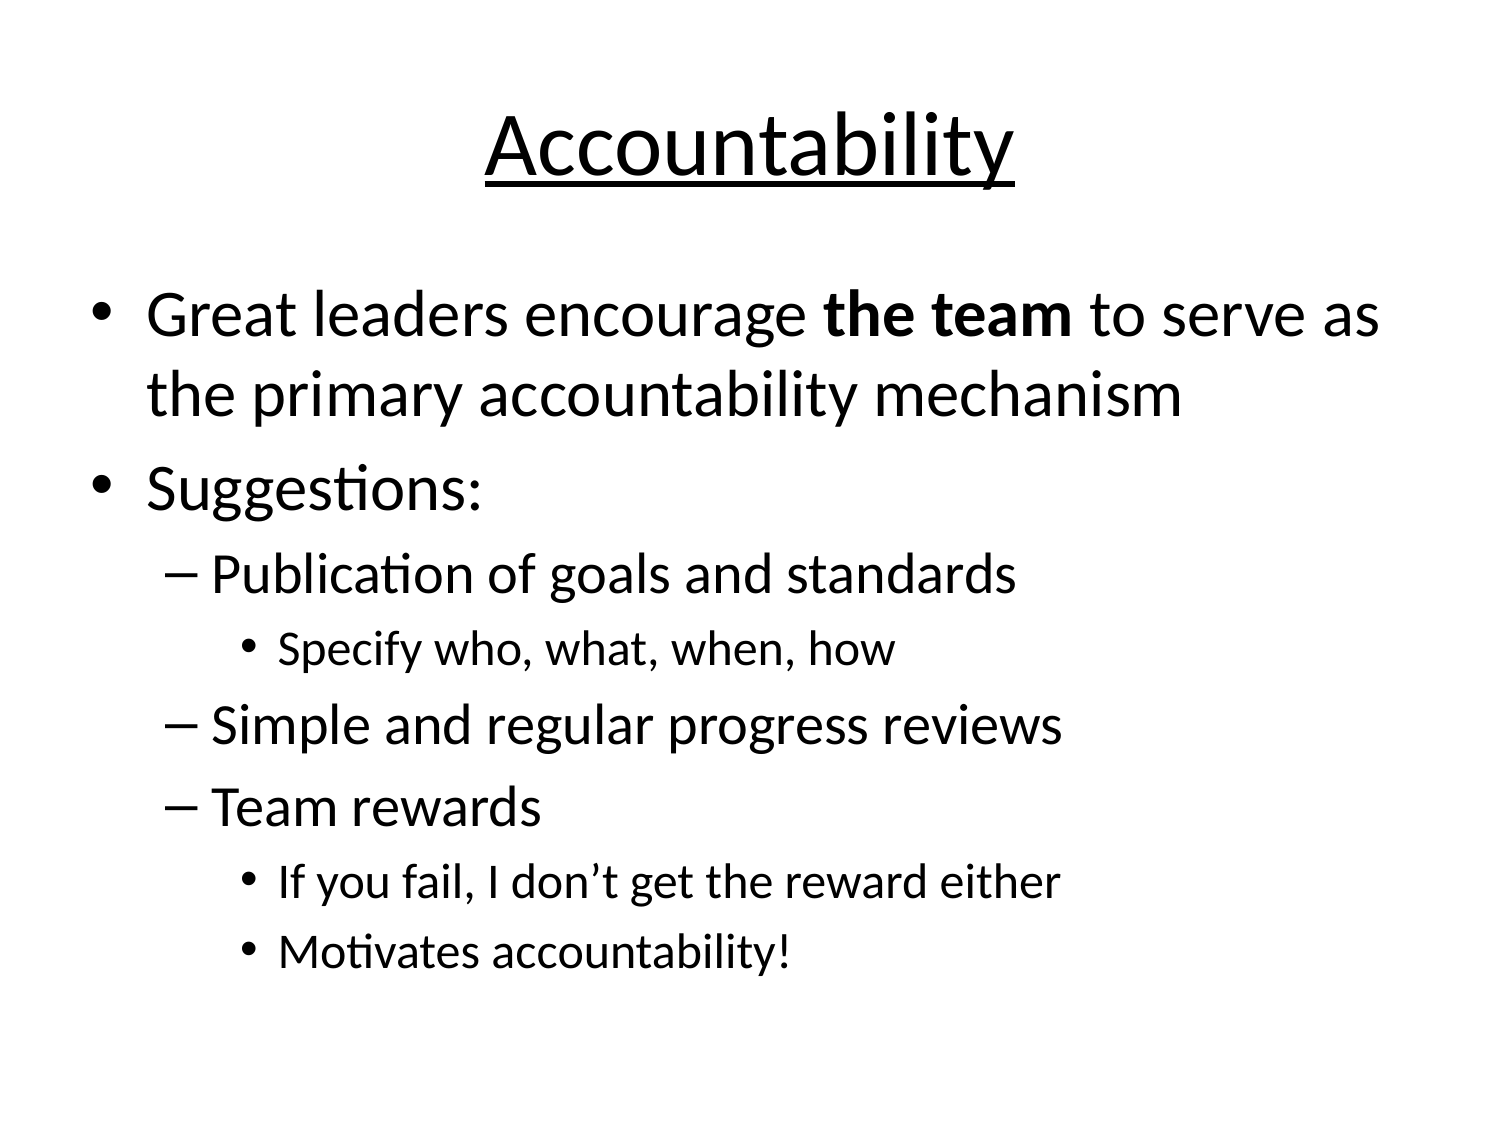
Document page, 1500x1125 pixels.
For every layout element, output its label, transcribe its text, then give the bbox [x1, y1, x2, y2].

title Accountability [75, 45, 1425, 233]
list Great leaders encourage the team to serve as the primary accountability mechanism Suggestions: Publication of goals and standards Specify who, what, when, how Simple and regular progress reviews Team rewards If you fail, I don’t get the reward either Motivates accountability! [75, 262, 1438, 1025]
